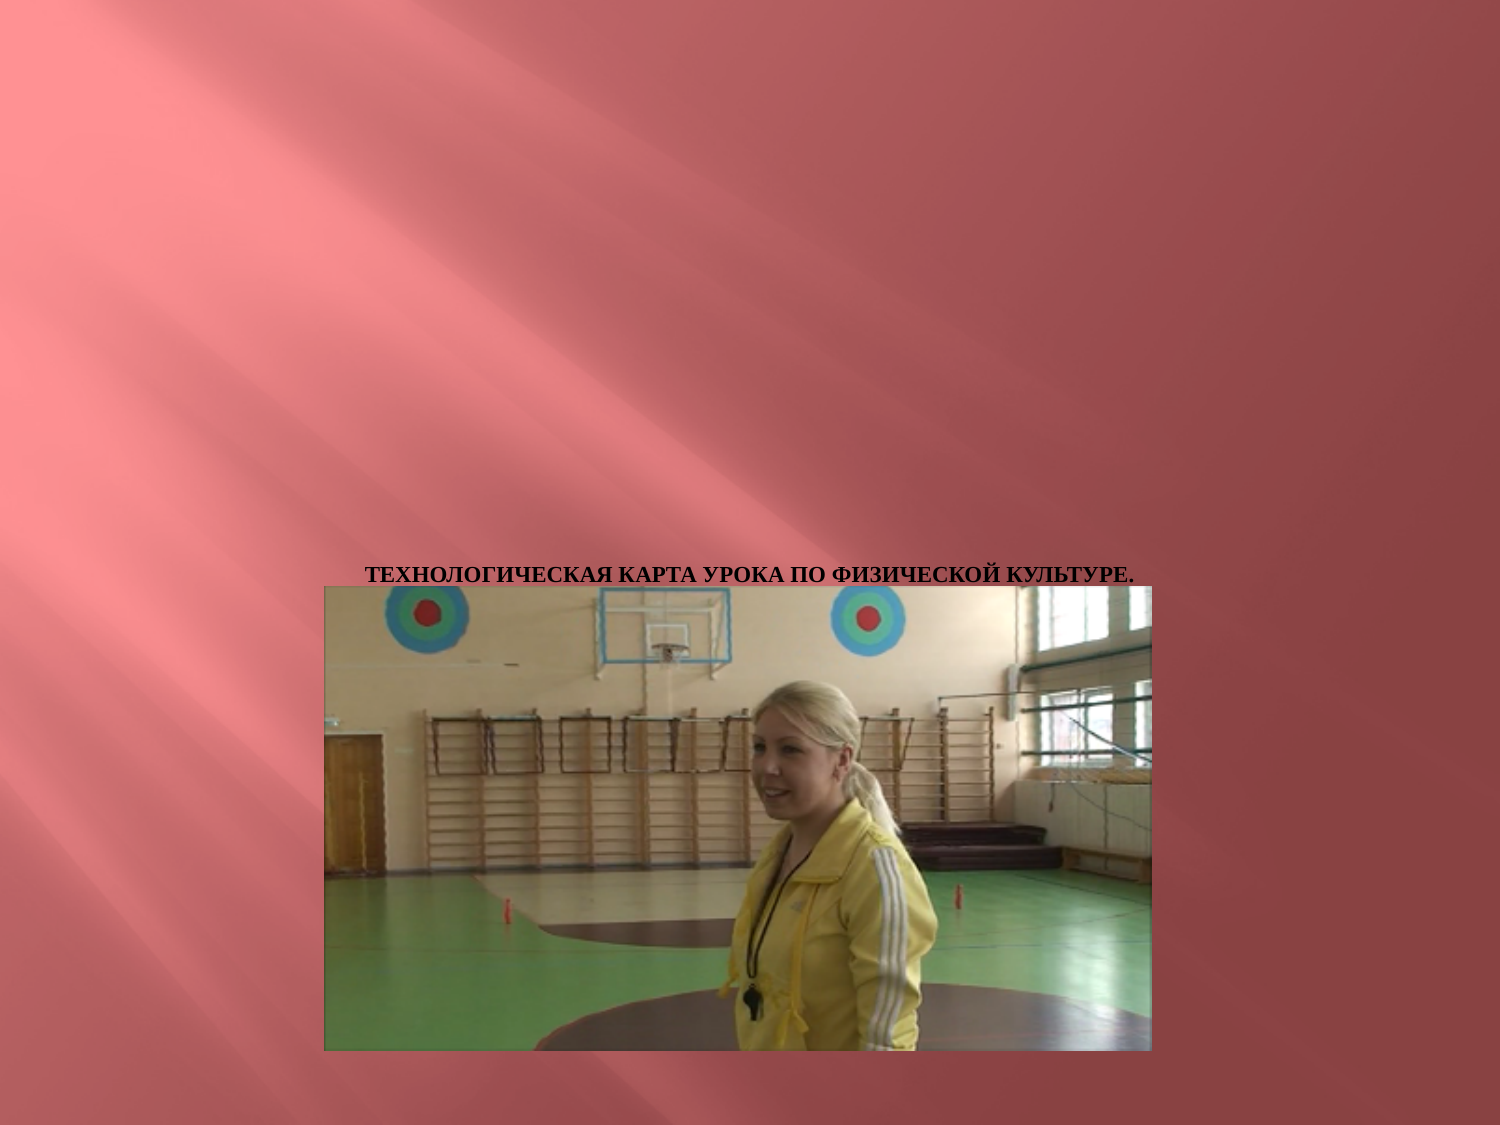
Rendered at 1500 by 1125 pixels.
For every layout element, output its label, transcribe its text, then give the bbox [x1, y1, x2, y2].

picture [324, 586, 1152, 1051]
title Технологическая карта урока по физической культуре. Учитель: Пономарева А.Н. Класс 3 «А» [0, 338, 1500, 646]
